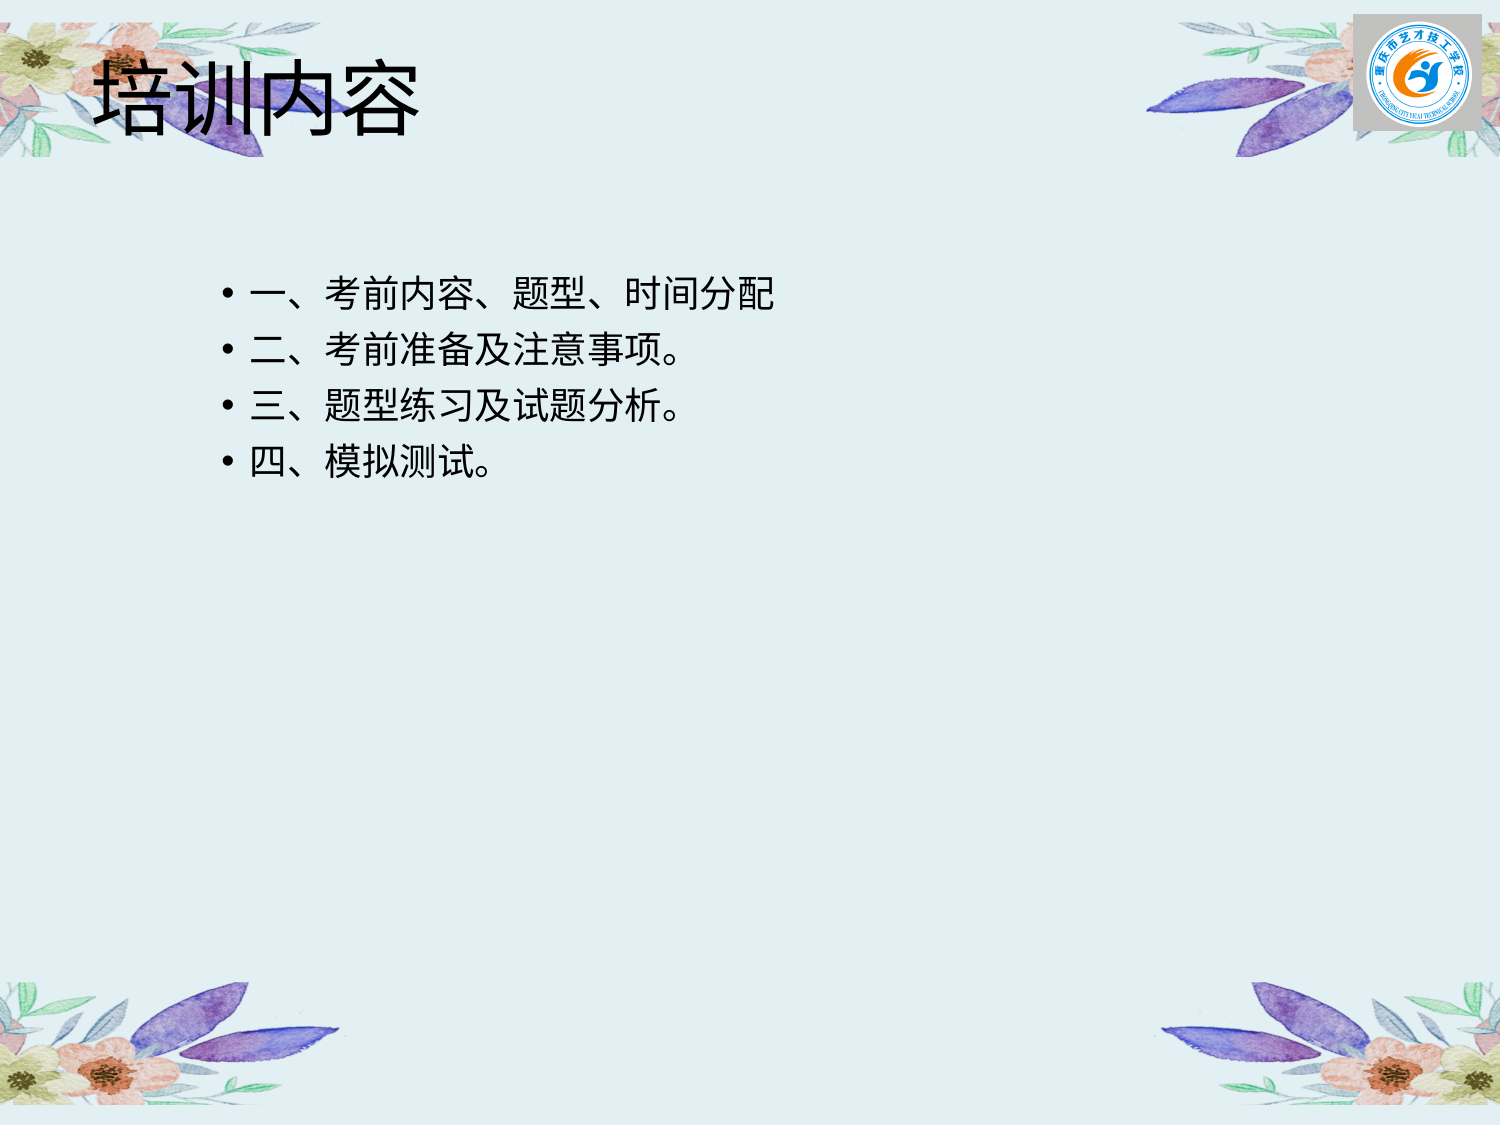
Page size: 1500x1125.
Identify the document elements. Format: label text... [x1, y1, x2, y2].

picture [1147, 14, 1500, 157]
picture [0, 983, 464, 1105]
picture [0, 23, 353, 157]
picture [1036, 983, 1500, 1105]
list 一、考前内容、题型、时间分配 二、考前准备及注意事项。 三、题型练习及试题分析。 四、模拟测试。 [206, 267, 1317, 1005]
title 培训内容 [75, 45, 1425, 161]
